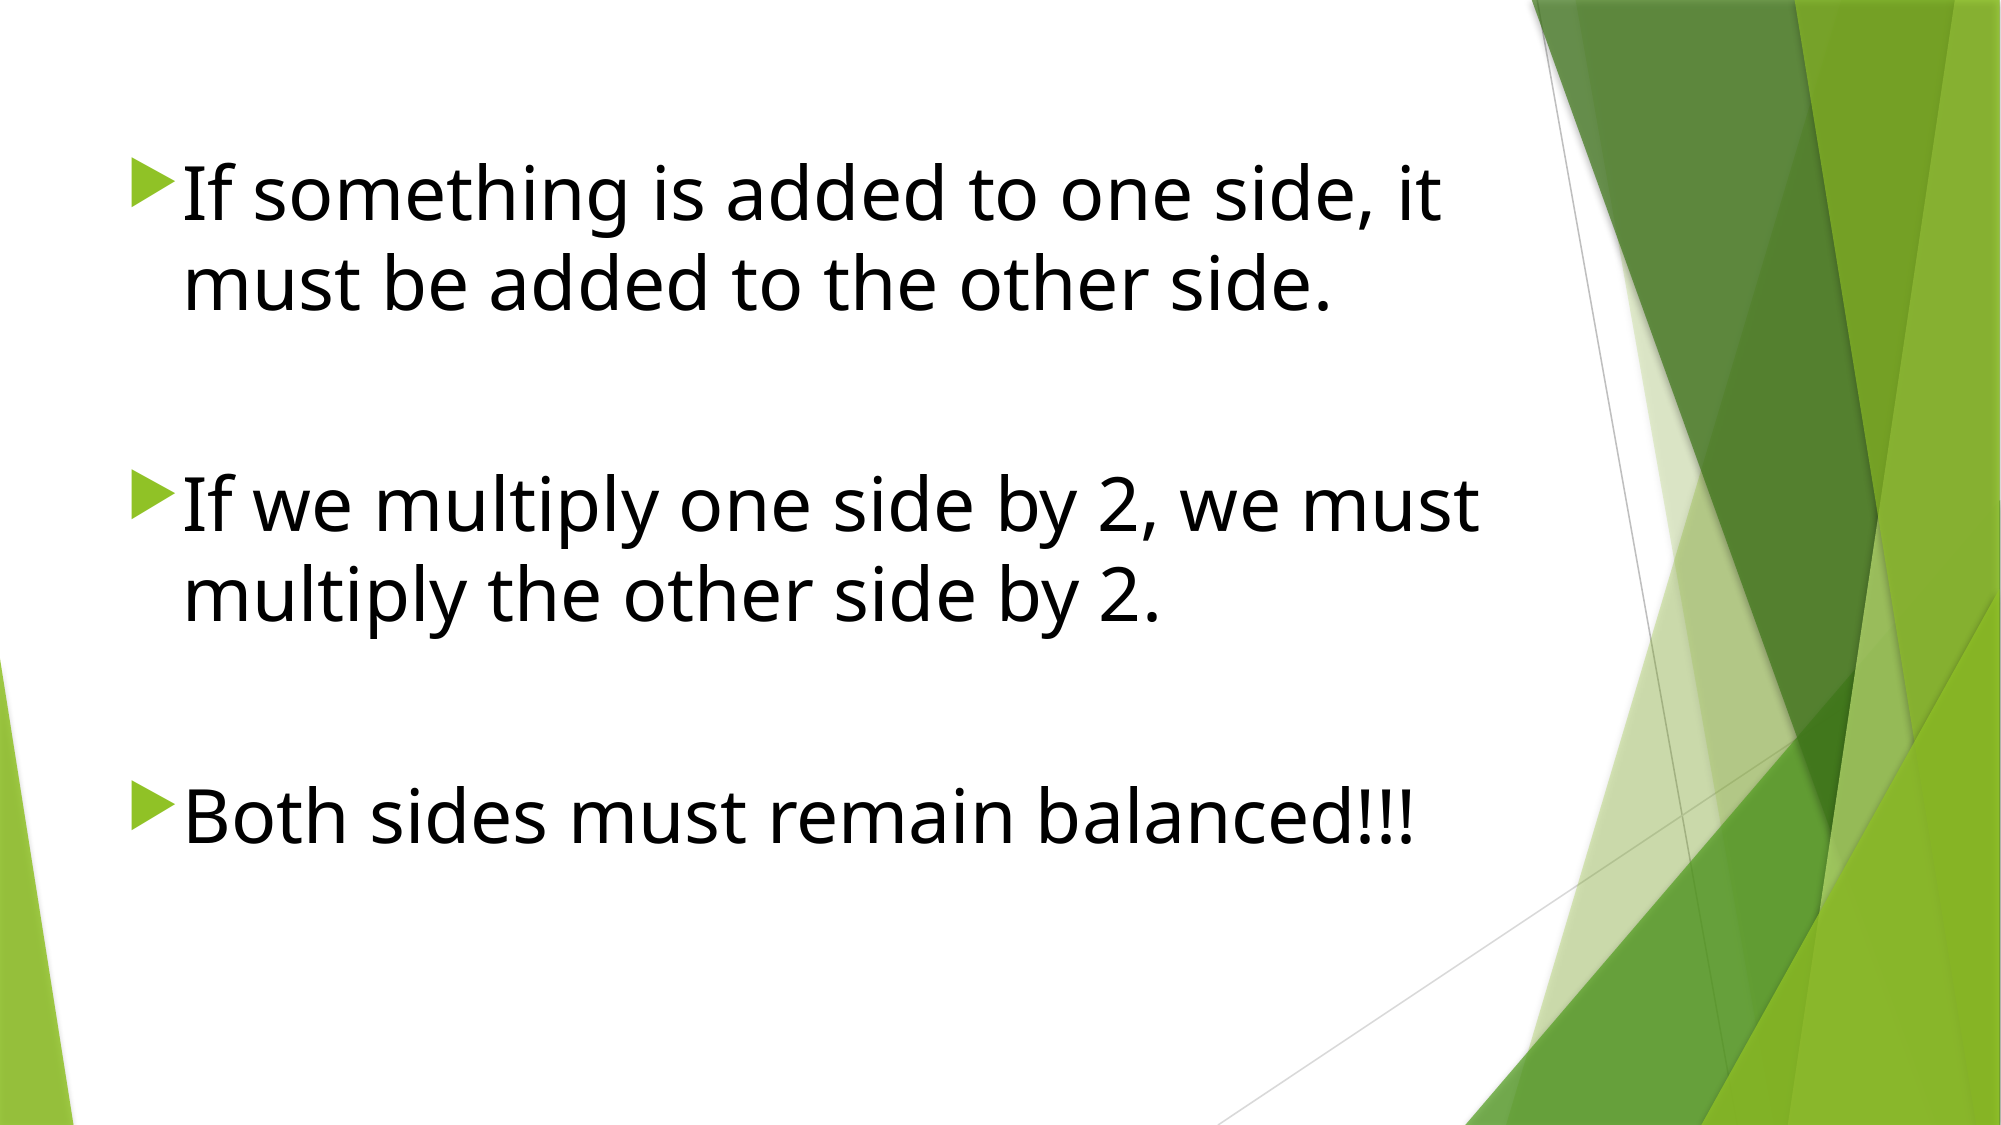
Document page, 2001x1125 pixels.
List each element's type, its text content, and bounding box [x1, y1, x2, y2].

list If something is added to one side, it must be added to the other side. If we multiply one side by 2, we must multiply the other side by 2. Both sides must remain balanced!!! [111, 137, 1522, 991]
